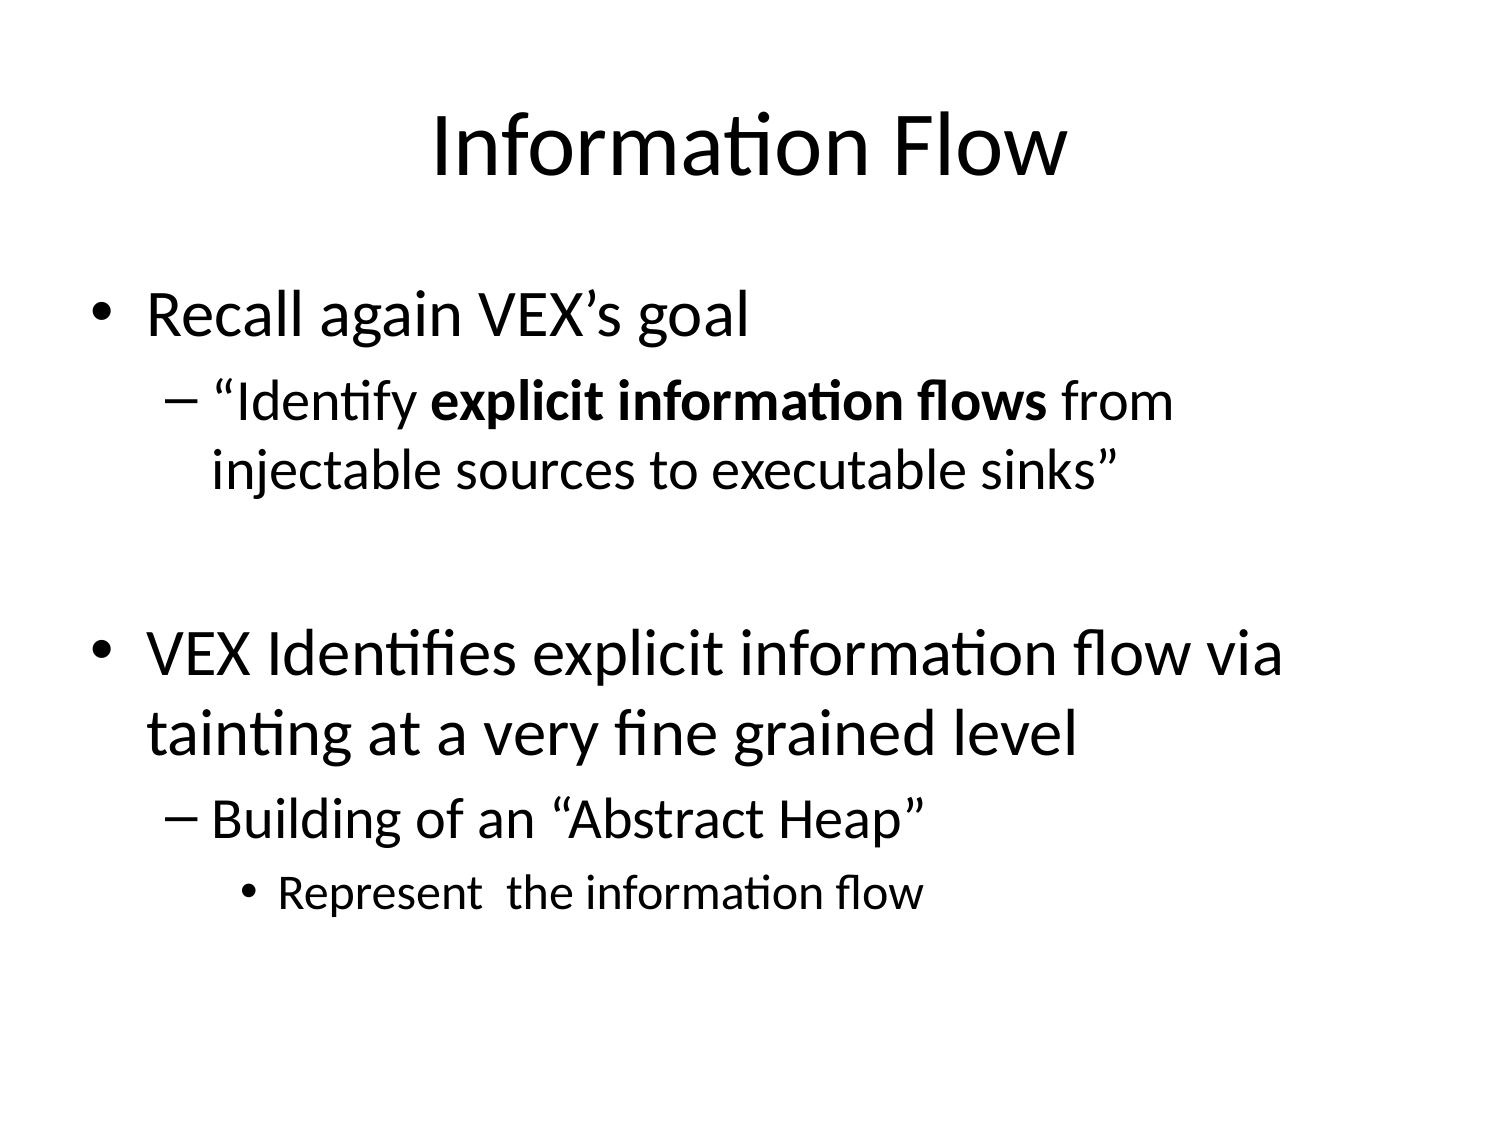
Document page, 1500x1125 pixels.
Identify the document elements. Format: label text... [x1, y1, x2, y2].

list Recall again VEX’s goal “Identify explicit information flows from injectable sources to executable sinks” VEX Identifies explicit information flow via tainting at a very fine grained level Building of an “Abstract Heap” Represent the information flow [75, 262, 1425, 1005]
title Information Flow [75, 45, 1425, 233]
